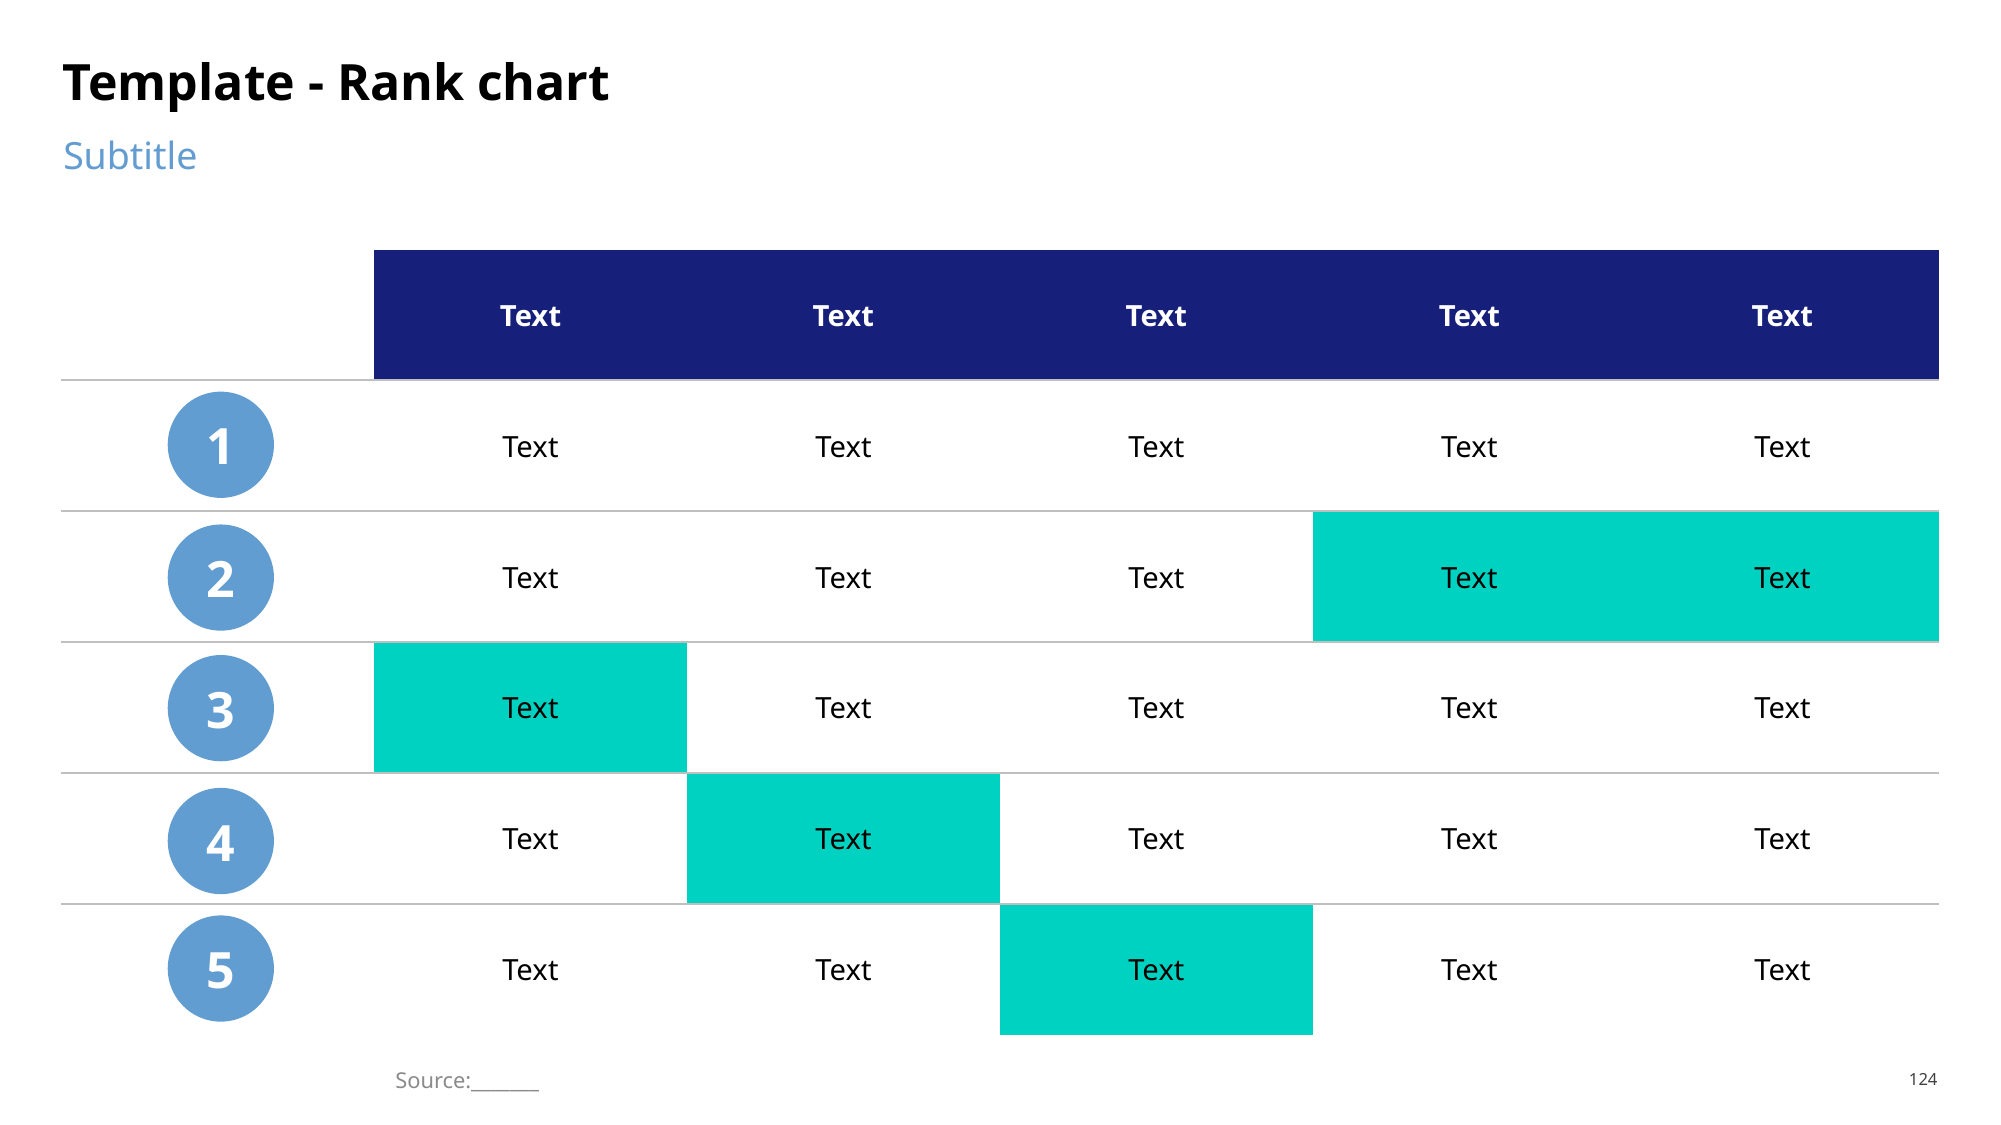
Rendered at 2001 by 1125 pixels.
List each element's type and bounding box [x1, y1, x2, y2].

title [63, 62, 1937, 143]
text_box [166, 390, 275, 499]
table_cell [61, 643, 1939, 772]
table_cell [61, 774, 1939, 903]
table_header [61, 250, 1939, 379]
text_box [166, 786, 275, 896]
text_box [166, 654, 275, 763]
table_cell [61, 905, 1939, 1035]
table_cell [61, 381, 1939, 510]
text_box [166, 914, 275, 1023]
footer [380, 1059, 1340, 1100]
table_cell [61, 512, 1939, 641]
list [63, 143, 1937, 227]
text_box [166, 523, 275, 632]
